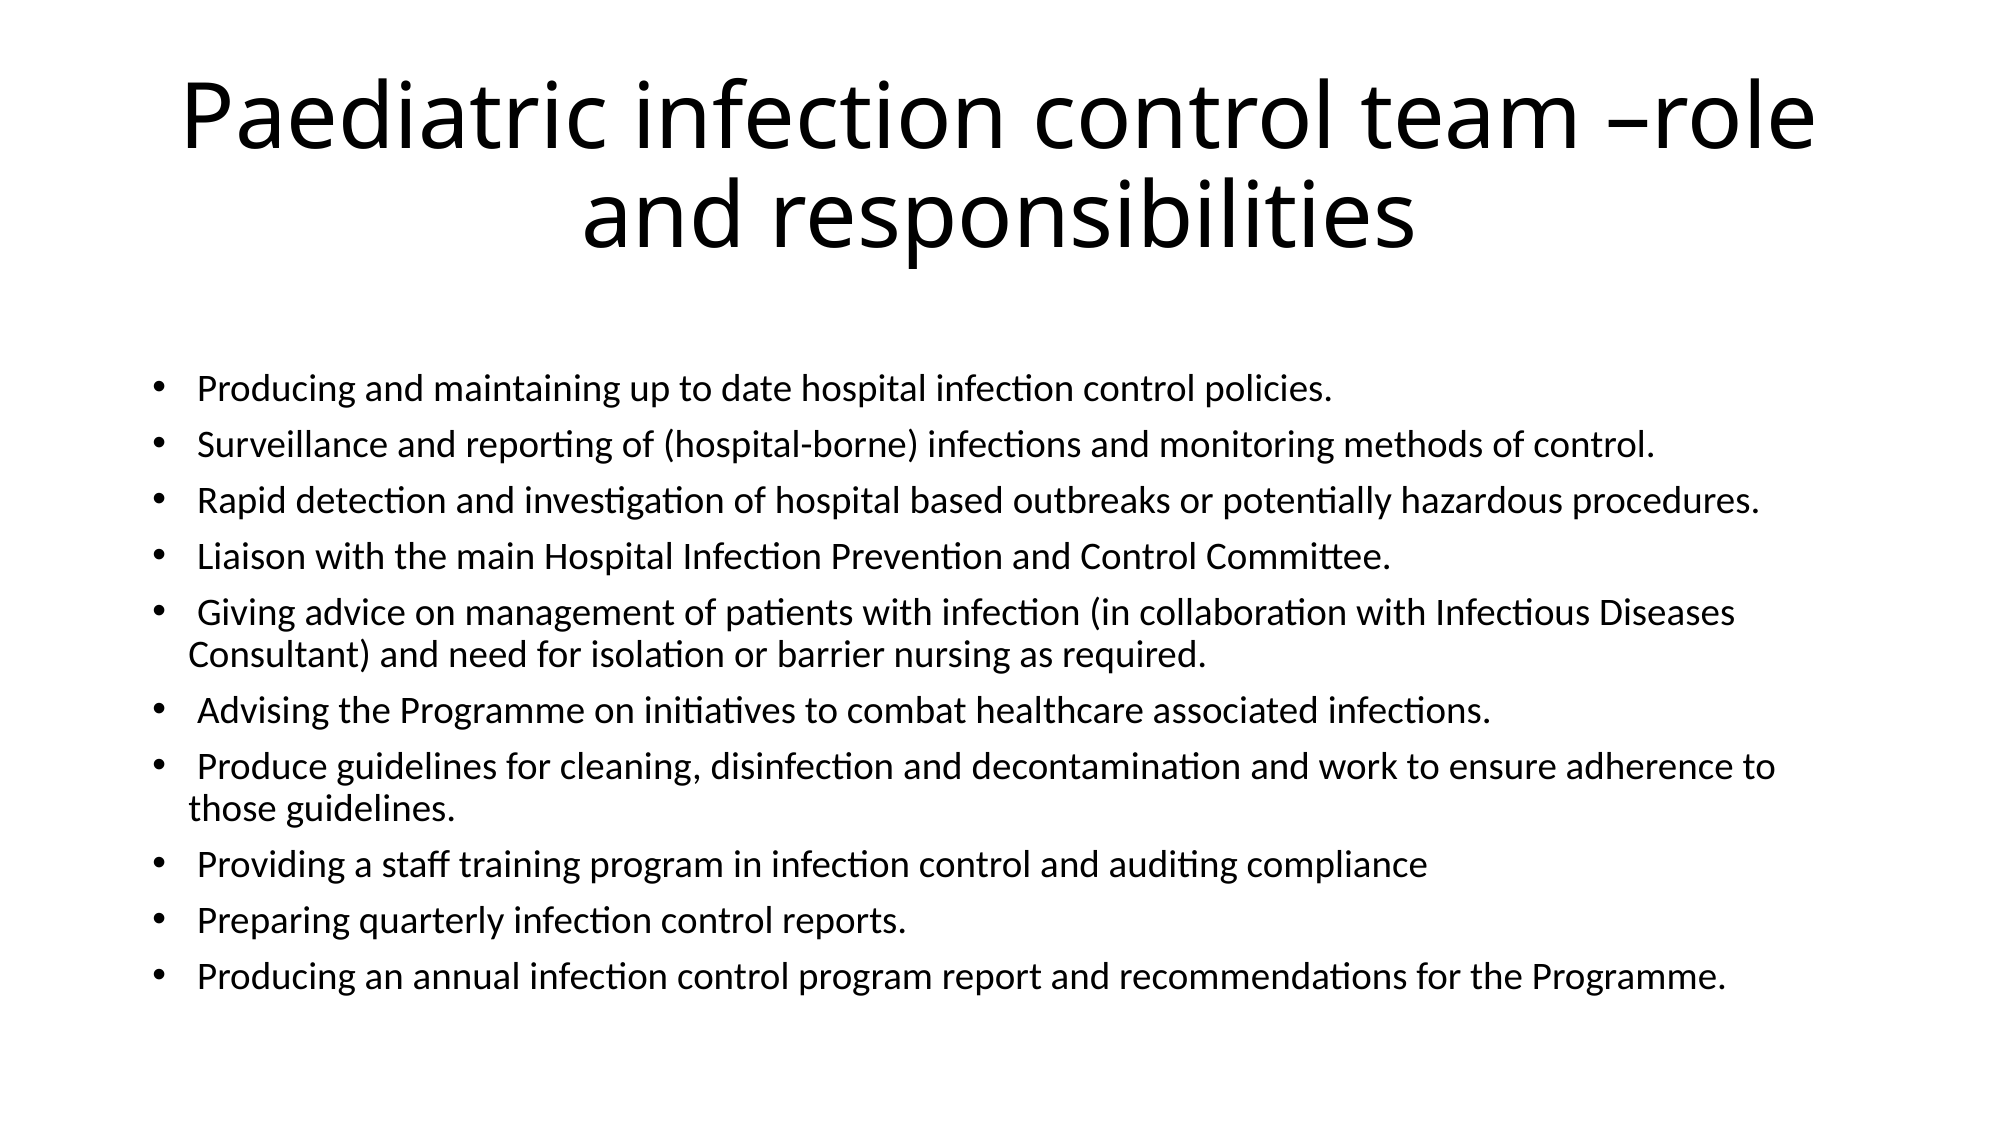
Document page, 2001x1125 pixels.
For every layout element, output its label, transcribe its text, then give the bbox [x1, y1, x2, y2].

title Paediatric infection control team –role and responsibilities [137, 59, 1863, 278]
list Producing and maintaining up to date hospital infection control policies. Surveillance and reporting of (hospital-borne) infections and monitoring methods of control. Rapid detection and investigation of hospital based outbreaks or potentially hazardous procedures. Liaison with the main Hospital Infection Prevention and Control Committee. Giving advice on management of patients with infection (in collaboration with Infectious Diseases Consultant) and need for isolation or barrier nursing as required. Advising the Programme on initiatives to combat healthcare associated infections. Produce guidelines for cleaning, disinfection and decontamination and work to ensure adherence to those guidelines. Providing a staff training program in infection control and auditing compliance Preparing quarterly infection control reports. Producing an annual infection control program report and recommendations for the Programme. [137, 299, 1863, 1014]
